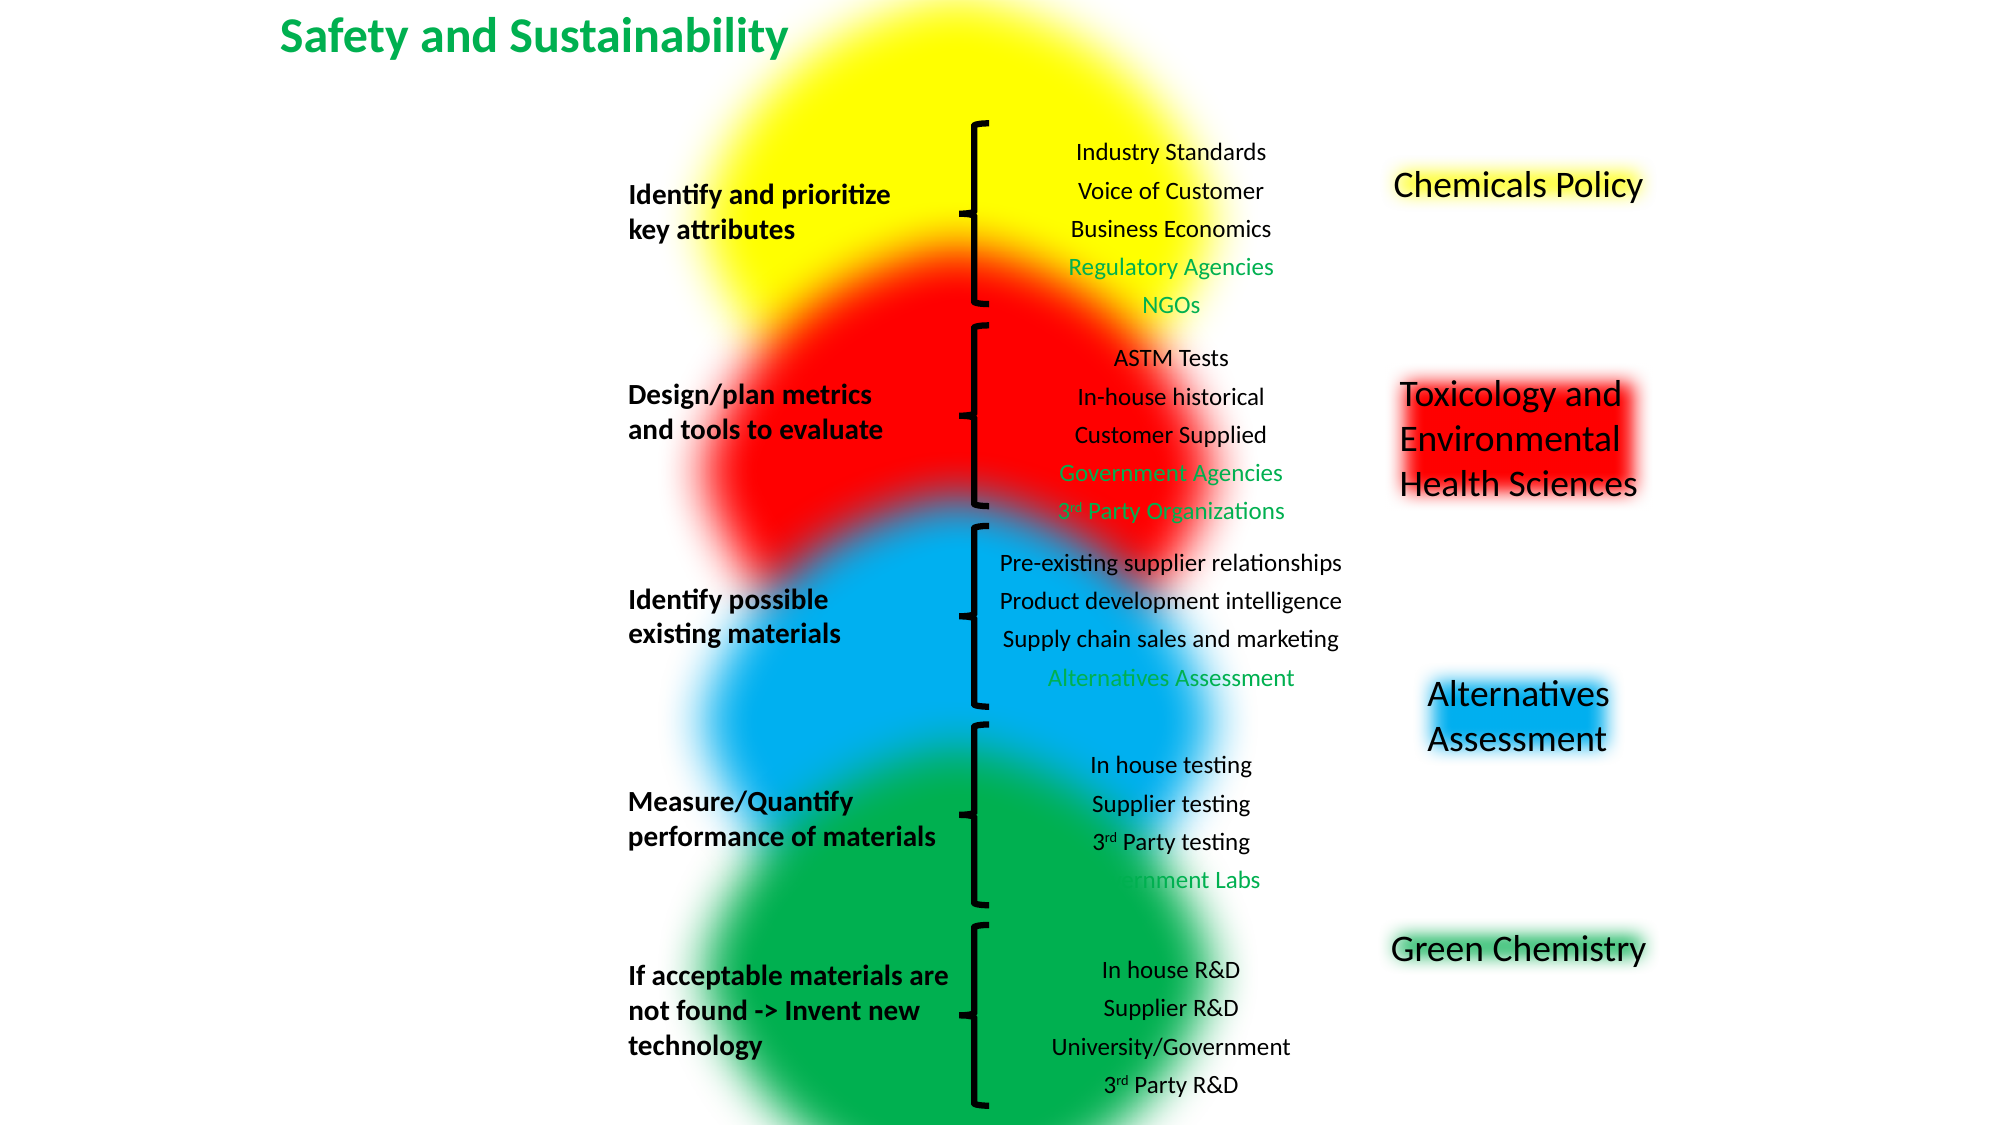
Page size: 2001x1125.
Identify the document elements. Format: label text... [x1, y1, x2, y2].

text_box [646, 442, 1627, 692]
text_box Measure/Quantify performance of materials [613, 775, 646, 860]
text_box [646, 692, 1664, 1125]
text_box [646, 192, 1655, 692]
text_box If acceptable materials are not found -> Invent new technology [613, 948, 646, 1069]
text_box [646, 0, 1661, 499]
text_box Identify possible existing materials [613, 572, 646, 658]
text_box Identify and prioritize key attributes [613, 168, 646, 253]
text_box Design/plan metrics and tools to evaluate [613, 368, 646, 453]
text_box Safety and Sustainability [265, 0, 646, 70]
